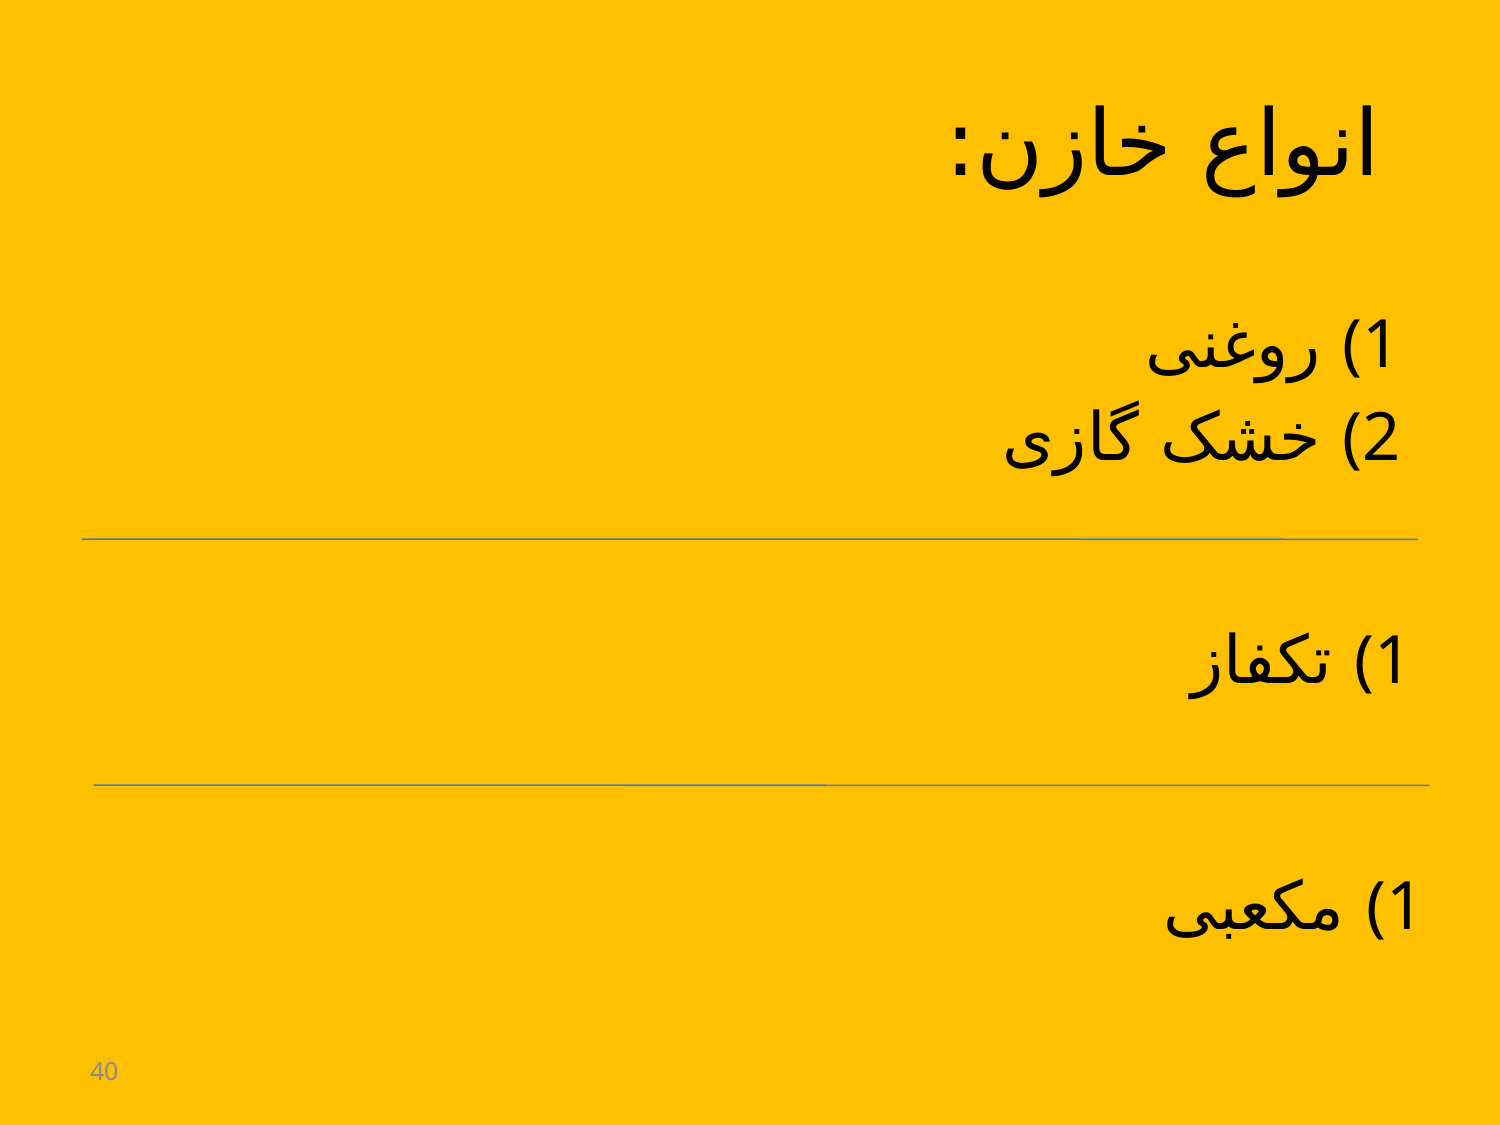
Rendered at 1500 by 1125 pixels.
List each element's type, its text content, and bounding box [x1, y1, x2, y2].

slide_number 40 [75, 1042, 425, 1103]
title انواع خازن: [75, 45, 1425, 233]
list روغنی خشک گازی خشک رزینی خشک معدنی [70, 292, 1421, 488]
text_box مکعبی استوانه ای [93, 855, 1444, 961]
text_box تکفاز سه فاز [81, 609, 1432, 715]
